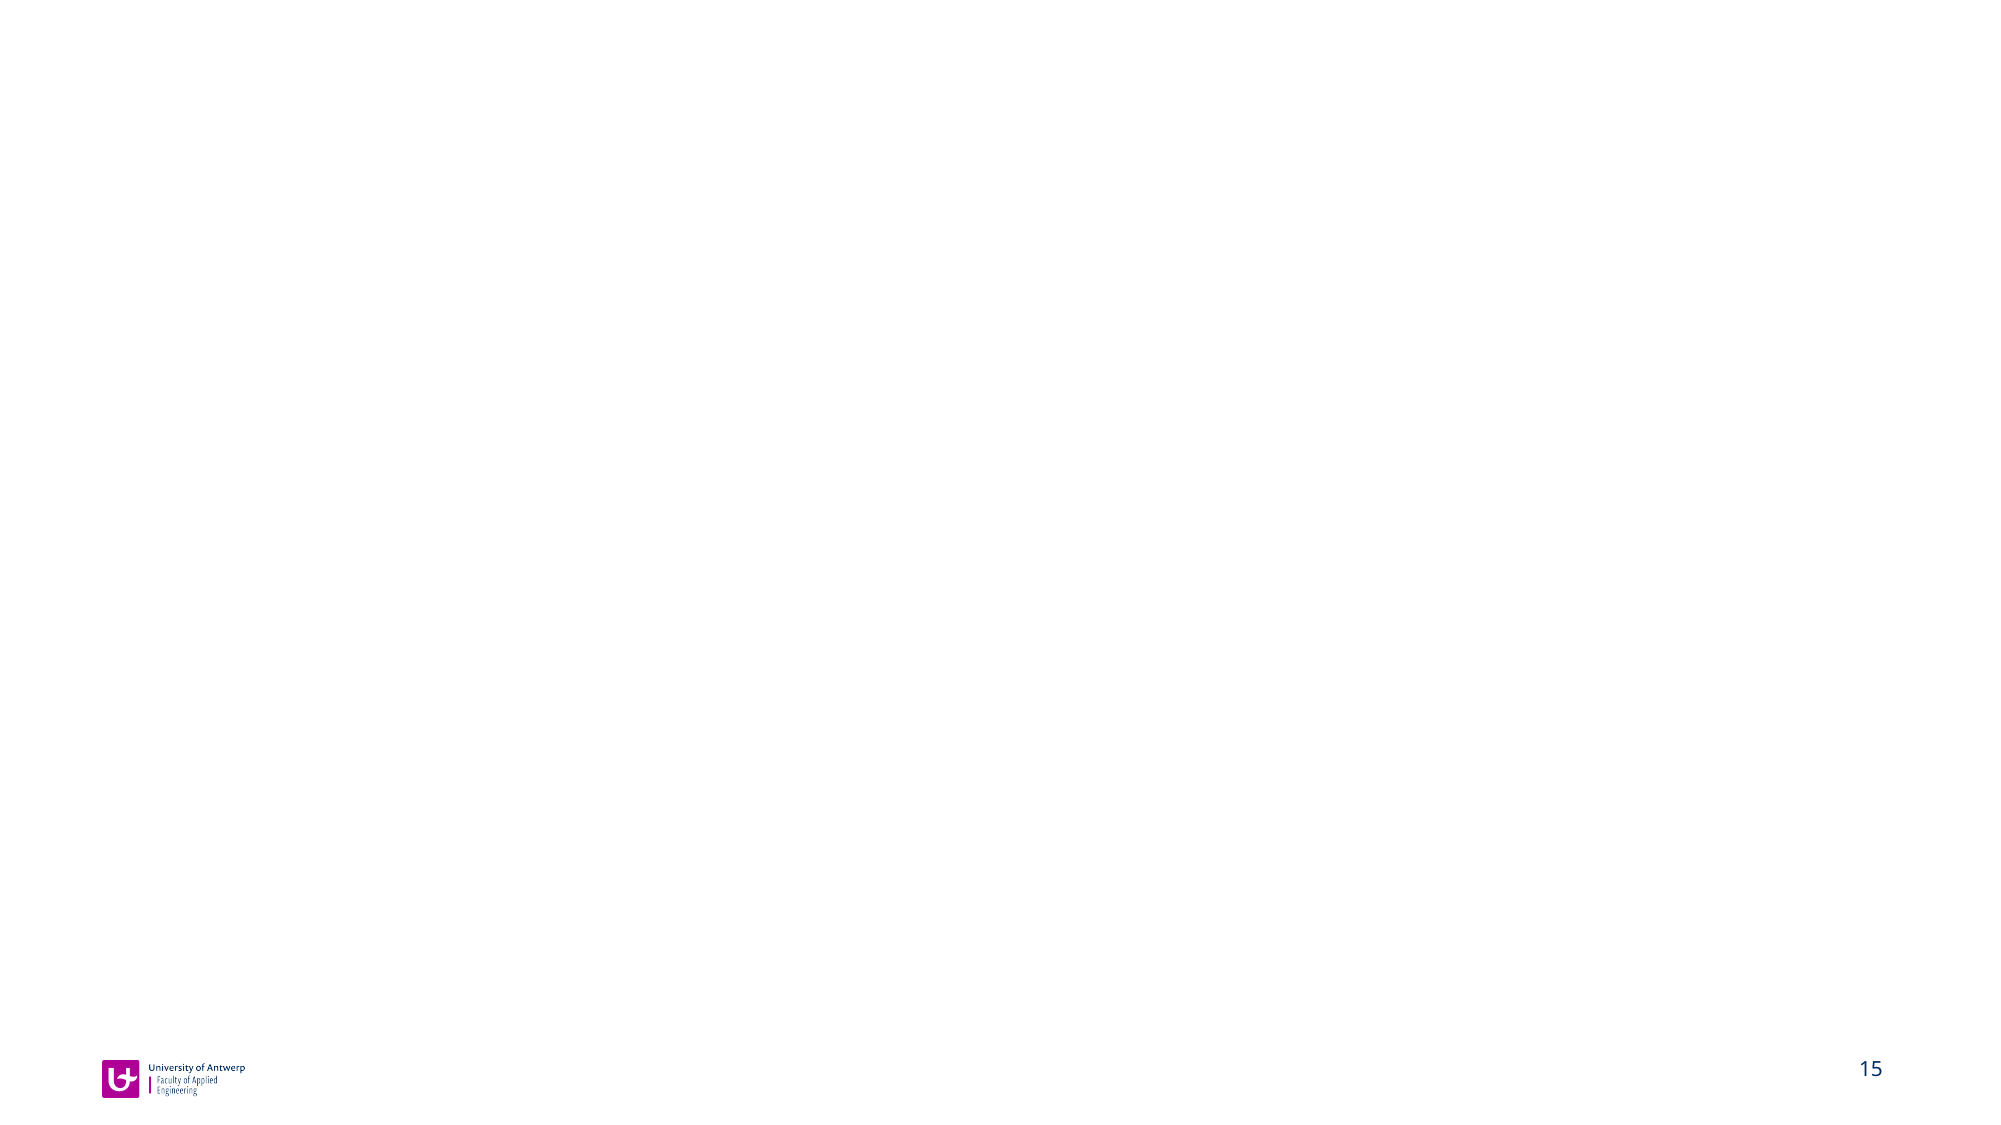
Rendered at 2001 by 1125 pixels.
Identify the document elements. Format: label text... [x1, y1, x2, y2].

picture [102, 1060, 245, 1098]
slide_number 15 [1463, 1039, 1898, 1100]
